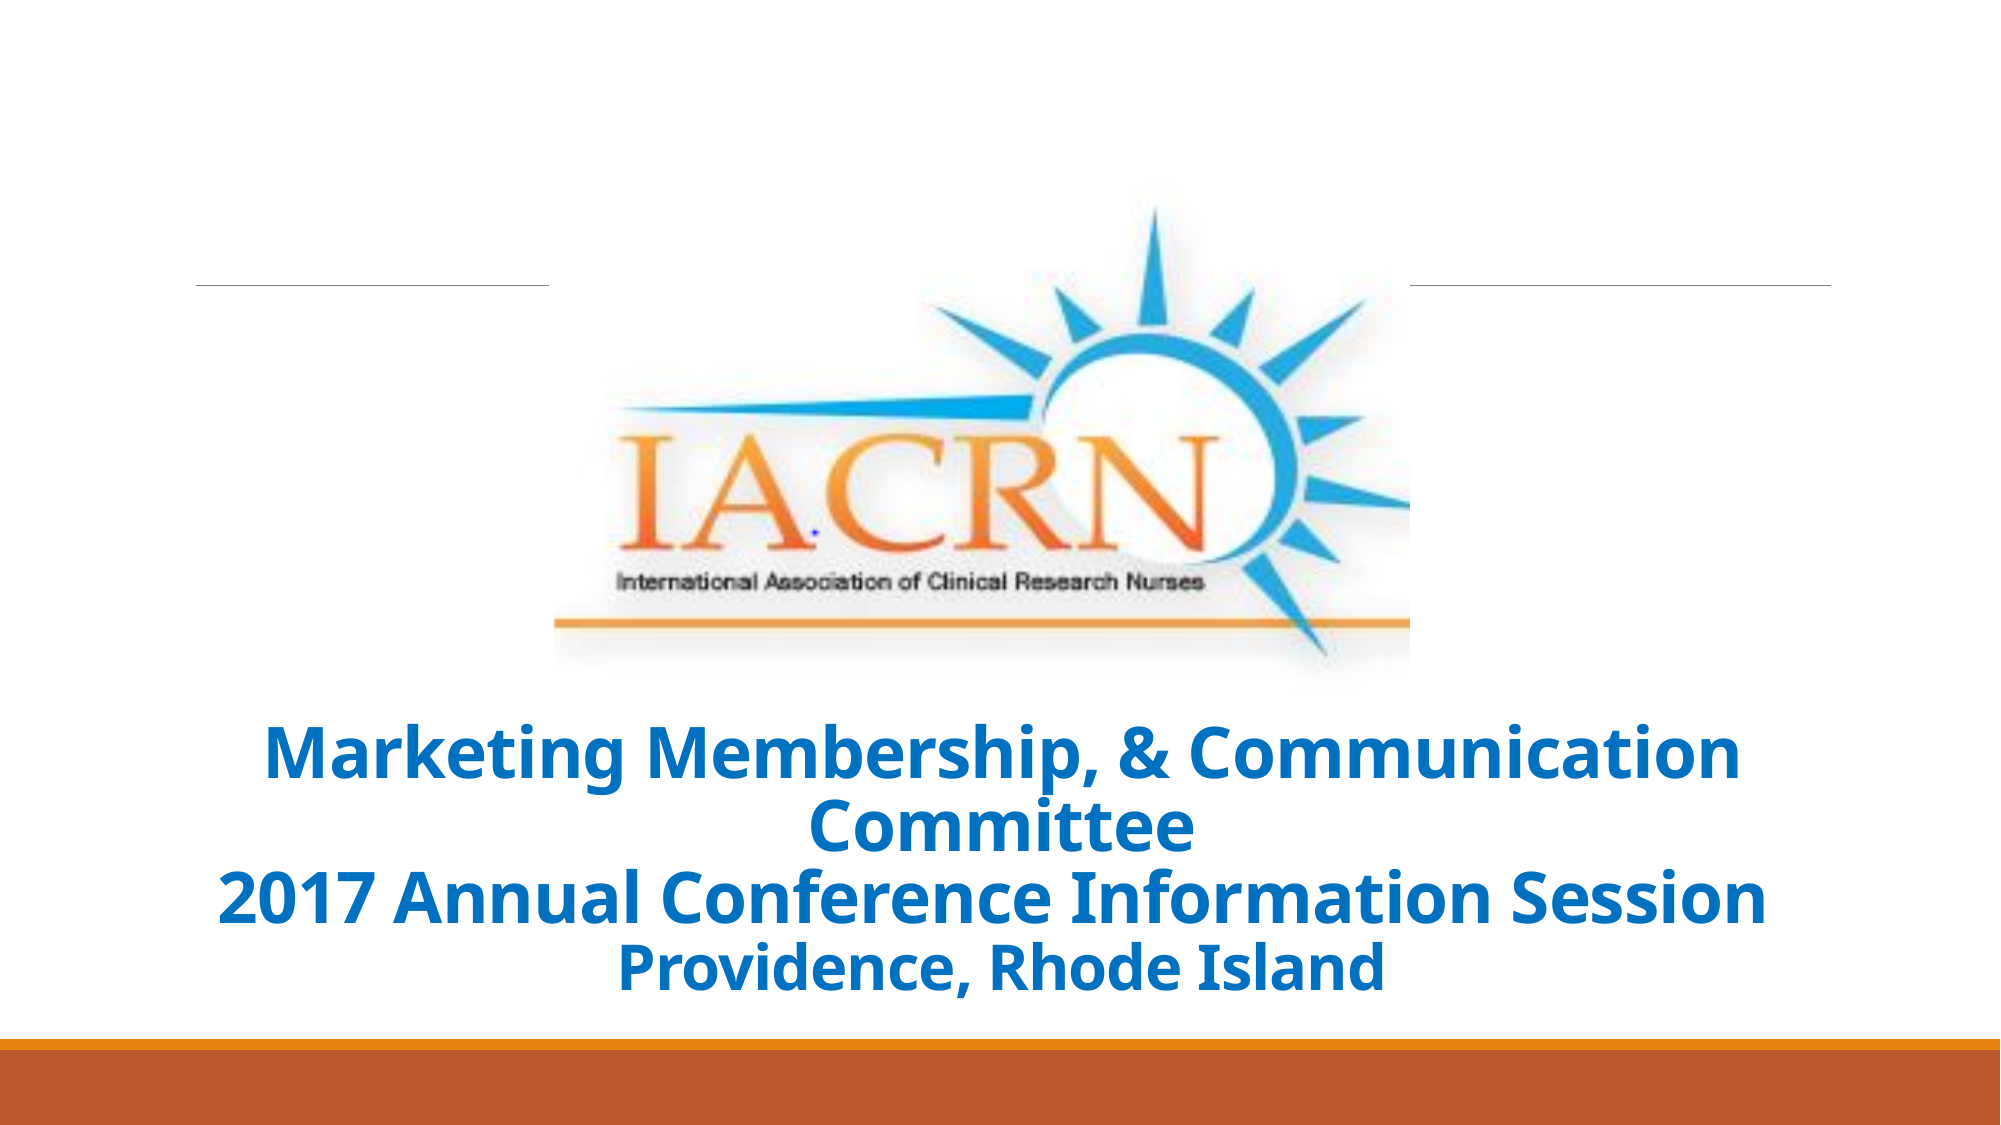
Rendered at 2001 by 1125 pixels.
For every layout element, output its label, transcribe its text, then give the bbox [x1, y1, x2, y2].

title Marketing Membership, & Communication Committee 2017 Annual Conference Information Session Providence, Rhode Island [131, 711, 1873, 1011]
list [549, 166, 1410, 715]
